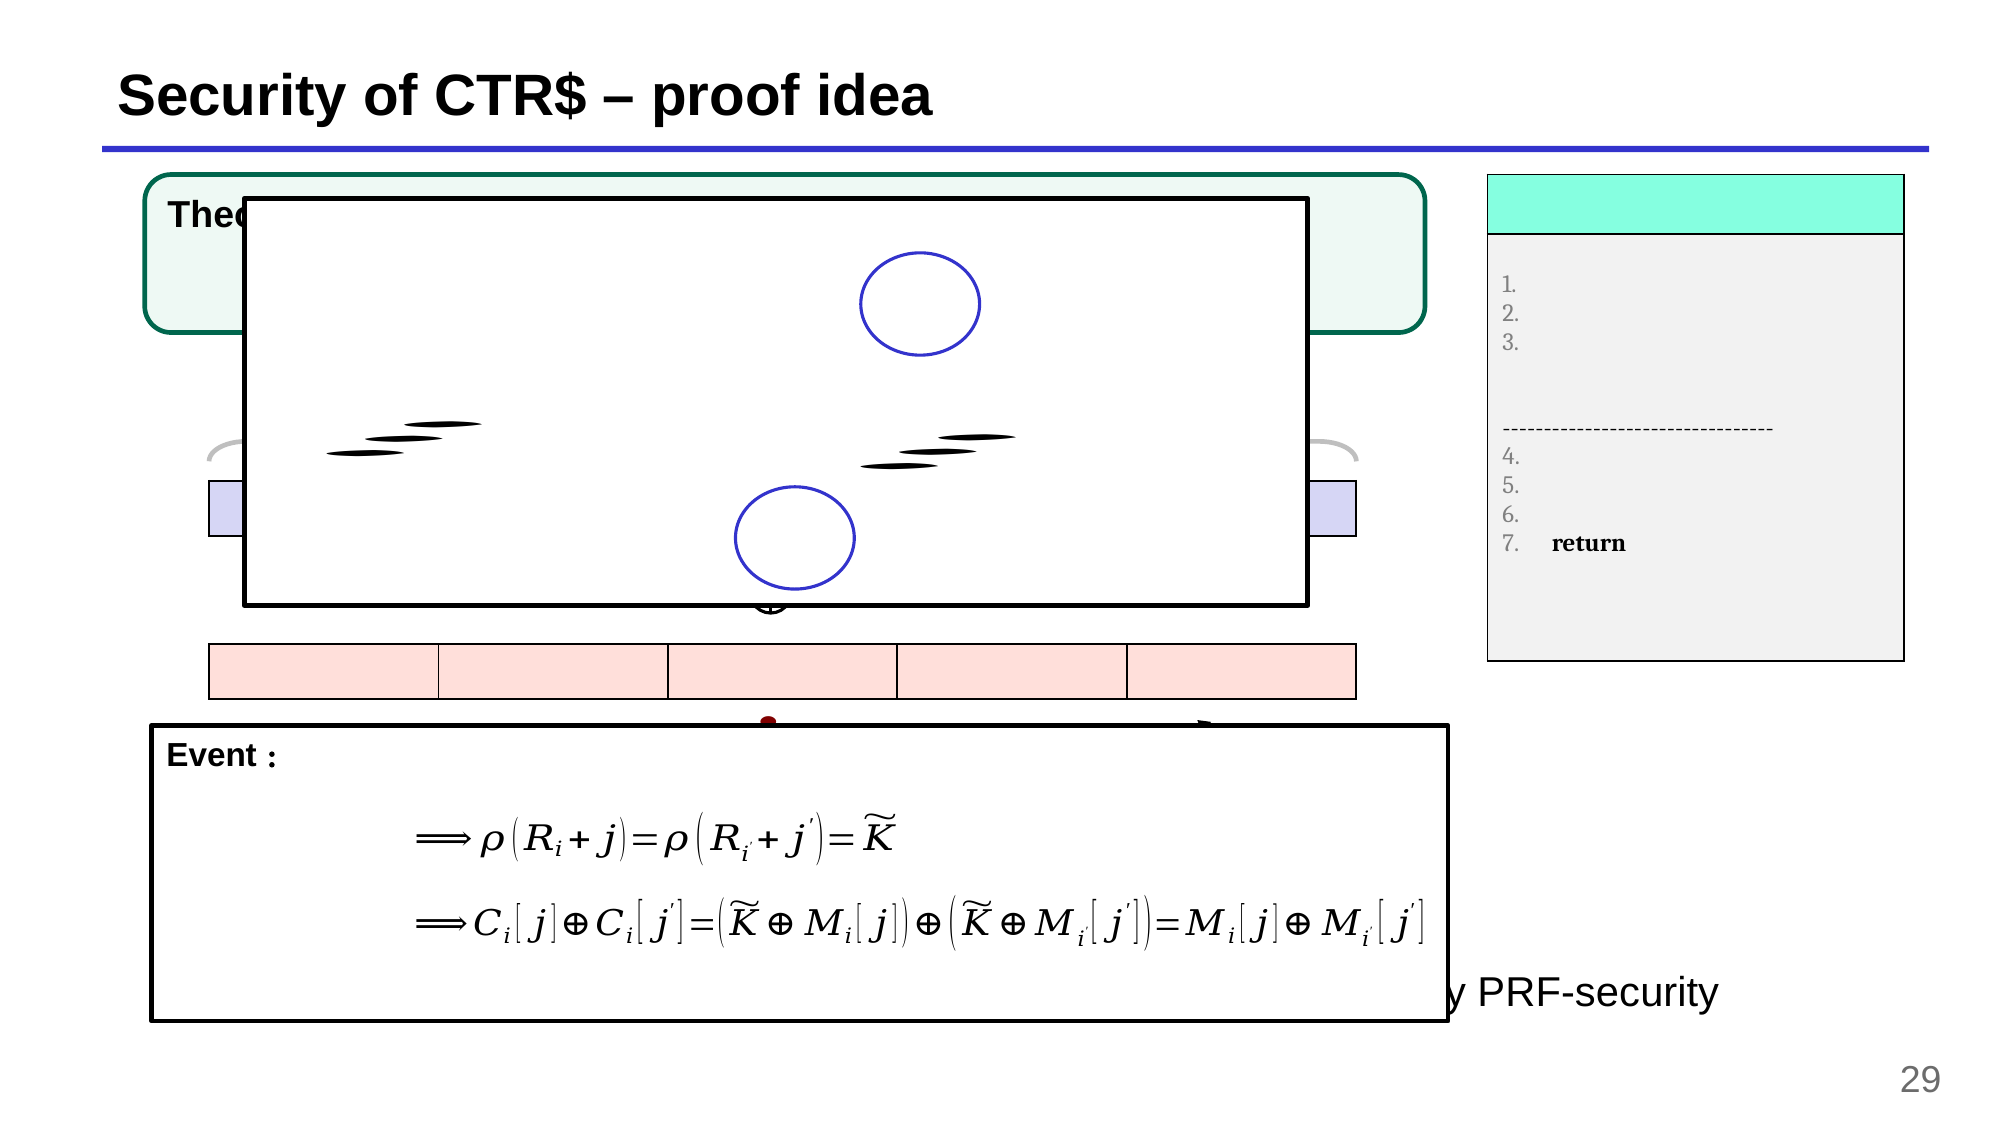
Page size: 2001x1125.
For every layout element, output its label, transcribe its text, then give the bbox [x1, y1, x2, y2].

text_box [482, 723, 507, 959]
list [102, 168, 1930, 1101]
text_box [860, 252, 980, 356]
text_box [735, 486, 855, 590]
slide_number 29 [1539, 1047, 1957, 1101]
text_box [510, 721, 1212, 965]
title Security of CTR$ – proof idea [102, 54, 1930, 130]
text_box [342, 723, 434, 959]
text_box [453, 723, 481, 959]
